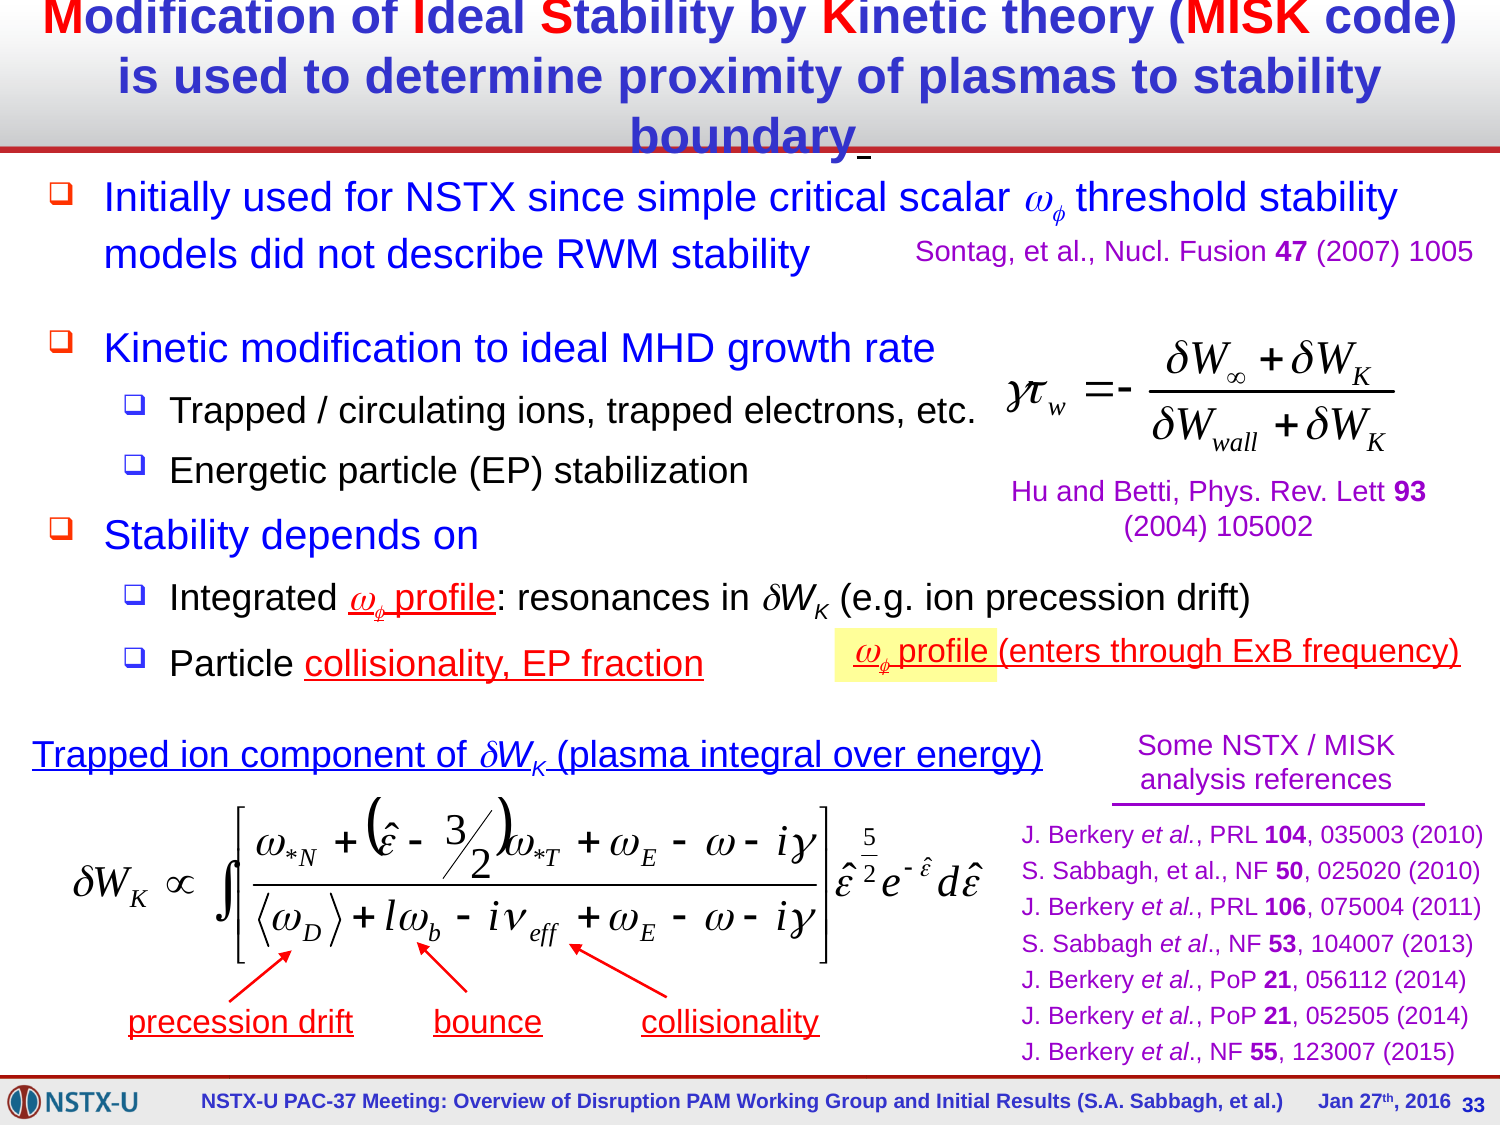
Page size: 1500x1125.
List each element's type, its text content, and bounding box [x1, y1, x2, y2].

picture [0, 1075, 1500, 1125]
text_box Initially used for NSTX since simple critical scalar wf threshold stability models did not describe RWM stability Kinetic modification to ideal MHD growth rate Trapped / circulating ions, trapped electrons, etc. Energetic particle (EP) stabilization Stability depends on Integrated wf profile: resonances in dWK (e.g. ion precession drift) Particle collisionality, EP fraction [32, 487, 949, 499]
text_box collisionality [641, 999, 820, 1040]
text_box J. Berkery et al., PRL 104, 035003 (2010) S. Sabbagh, et al., NF 50, 025020 (2010) J. Berkery et al., PRL 106, 075004 (2011) S. Sabbagh et al., NF 53, 104007 (2013) J. Berkery et al., PoP 21, 056112 (2014) J. Berkery et al., PoP 21, 052505 (2014) J. Berkery et al., NF 55, 123007 (2015) [1006, 811, 1500, 1073]
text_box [999, 328, 1403, 463]
text_box Sontag, et al., Nucl. Fusion 47 (2007) 1005 [894, 224, 1495, 275]
text_box bounce [433, 999, 543, 1040]
text_box precession drift [127, 999, 354, 1040]
text_box wf profile (enters through ExB frequency) [853, 625, 1461, 675]
text_box Trapped ion component of dWK (plasma integral over energy) [17, 722, 1059, 789]
text_box Some NSTX / MISK analysis references [1091, 718, 1442, 803]
text_box Modification of Ideal Stability by Kinetic theory (MISK code) is used to determine proximity of plasmas to stability boundary [0, 16, 1500, 130]
text_box Hu and Betti, Phys. Rev. Lett 93 (2004) 105002 [949, 465, 1488, 550]
text_box Initially used for NSTX since simple critical scalar wf threshold stability models did not describe RWM stability Kinetic modification to ideal MHD growth rate Trapped / circulating ions, trapped electrons, etc. Energetic particle (EP) stabilization Stability depends on Integrated wf profile: resonances in dWK (e.g. ion precession drift) Particle collisionality, EP fraction [32, 500, 1463, 738]
text_box Initially used for NSTX since simple critical scalar wf threshold stability models did not describe RWM stability Kinetic modification to ideal MHD growth rate Trapped / circulating ions, trapped electrons, etc. Energetic particle (EP) stabilization Stability depends on Integrated wf profile: resonances in dWK (e.g. ion precession drift) Particle collisionality, EP fraction [32, 162, 1463, 486]
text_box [66, 797, 992, 974]
